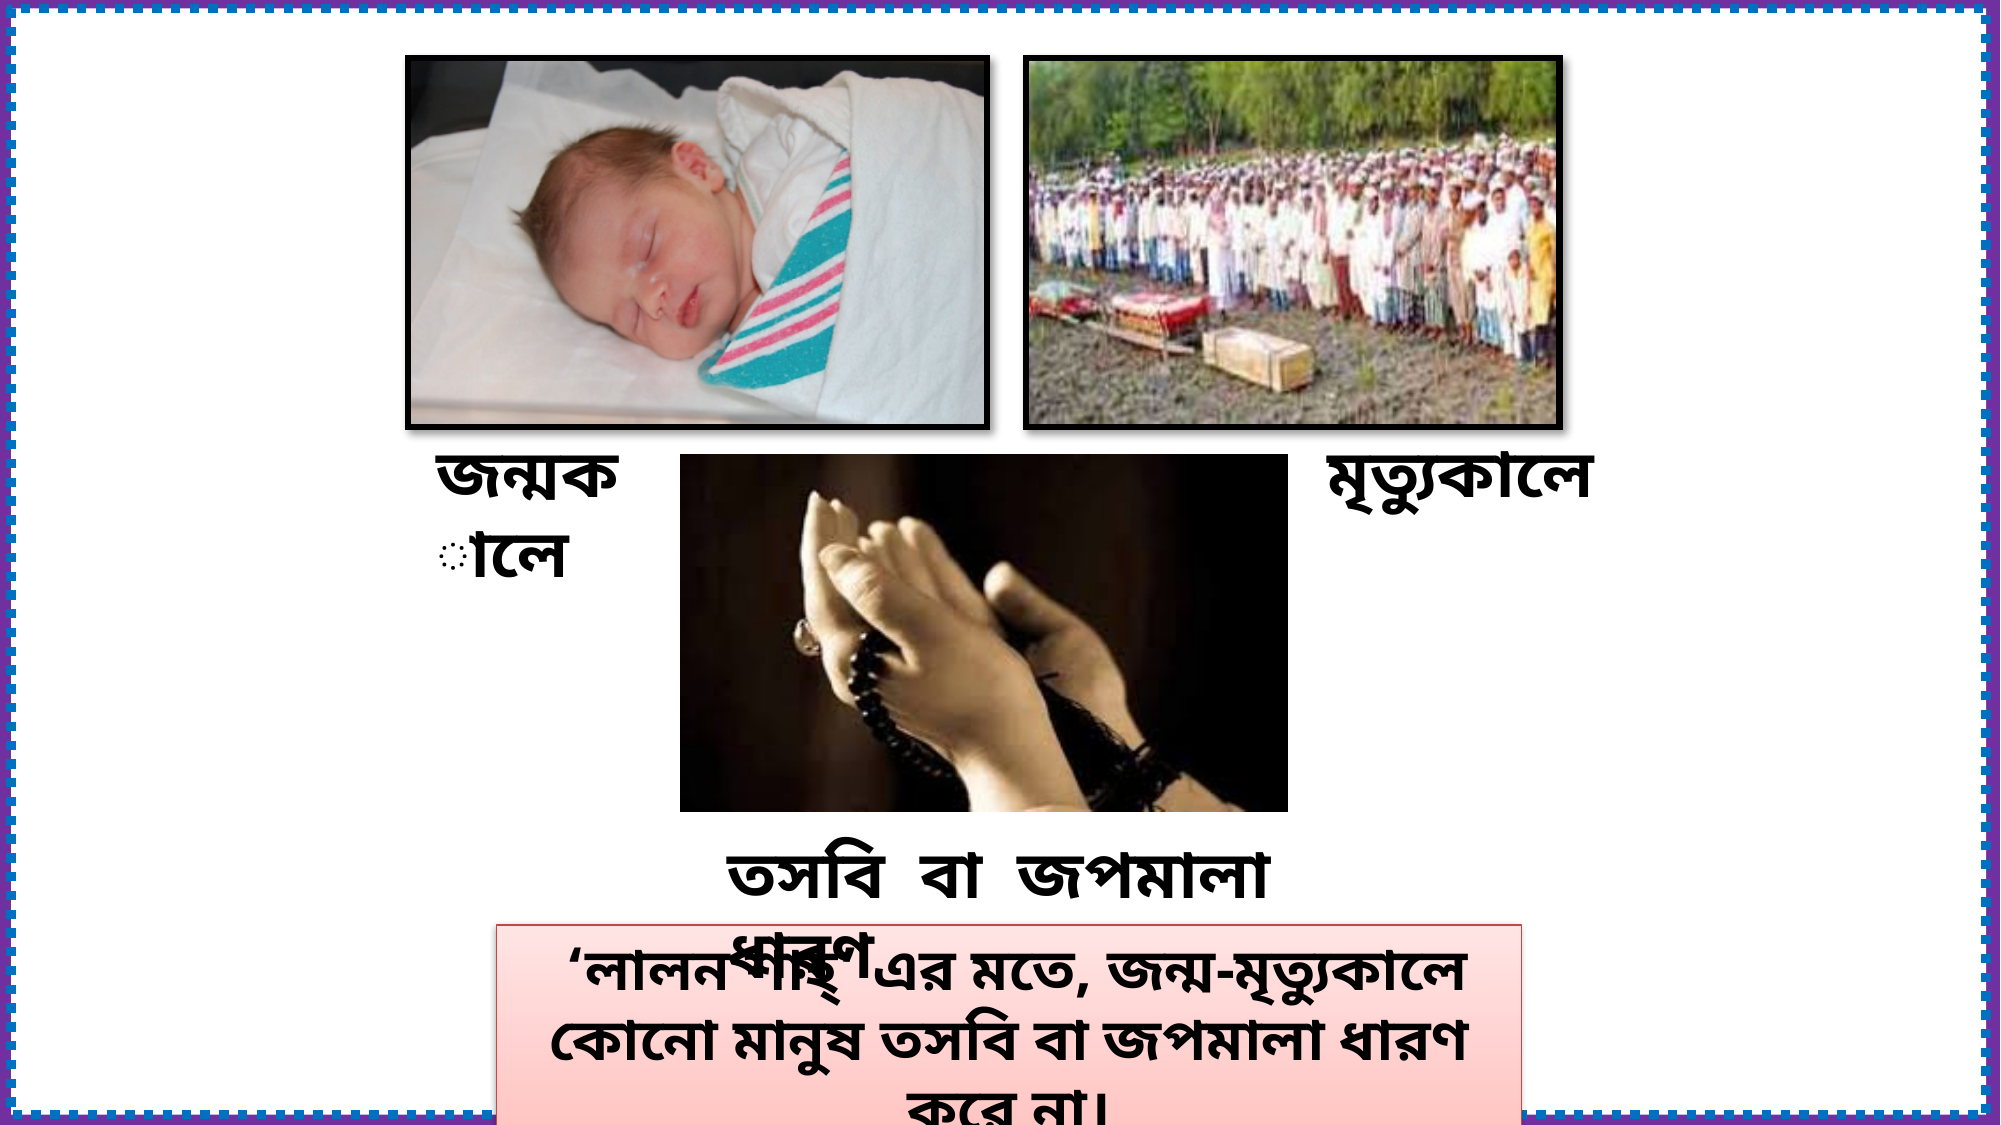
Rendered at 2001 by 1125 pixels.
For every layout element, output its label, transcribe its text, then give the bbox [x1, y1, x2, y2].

text_box তসবি বা জপমালা ধারণ [712, 824, 1286, 1000]
text_box ‘লালন শাহ্‌’ এর মতে, জন্ম-মৃত্যুকালে কোনো মানুষ তসবি বা জপমালা ধারণ করে না। [496, 924, 1522, 1125]
text_box জন্মকালে [421, 432, 647, 599]
picture [1028, 61, 1557, 424]
picture [410, 61, 985, 424]
text_box মৃত্যুকালে [1312, 423, 1613, 519]
picture [680, 454, 1288, 812]
